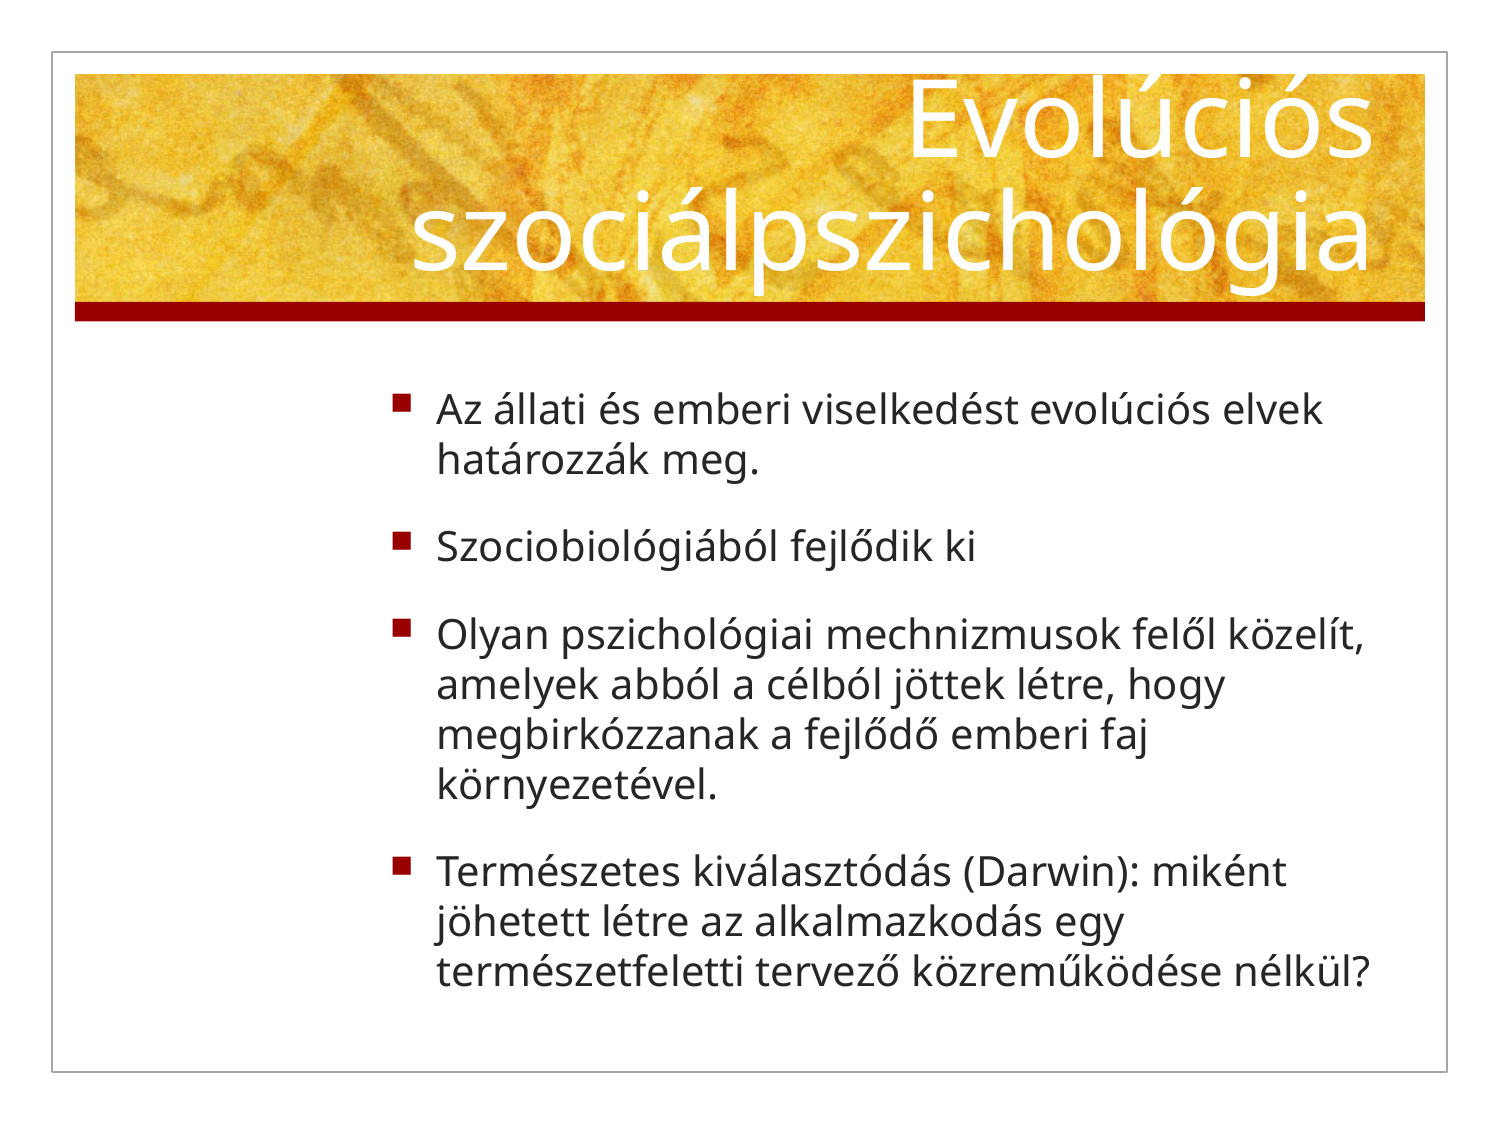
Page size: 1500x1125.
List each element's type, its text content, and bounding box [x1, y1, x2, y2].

list Az állati és emberi viselkedést evolúciós elvek határozzák meg. Szociobiológiából fejlődik ki Olyan pszichológiai mechnizmusok felől közelít, amelyek abból a célból jöttek létre, hogy megbirkózzanak a fejlődő emberi faj környezetével. Természetes kiválasztódás (Darwin): miként jöhetett létre az alkalmazkodás egy természetfeletti tervező közreműködése nélkül? [375, 375, 1392, 1005]
title Evolúciós szociálpszichológia [108, 74, 1392, 292]
picture [75, 74, 1425, 301]
